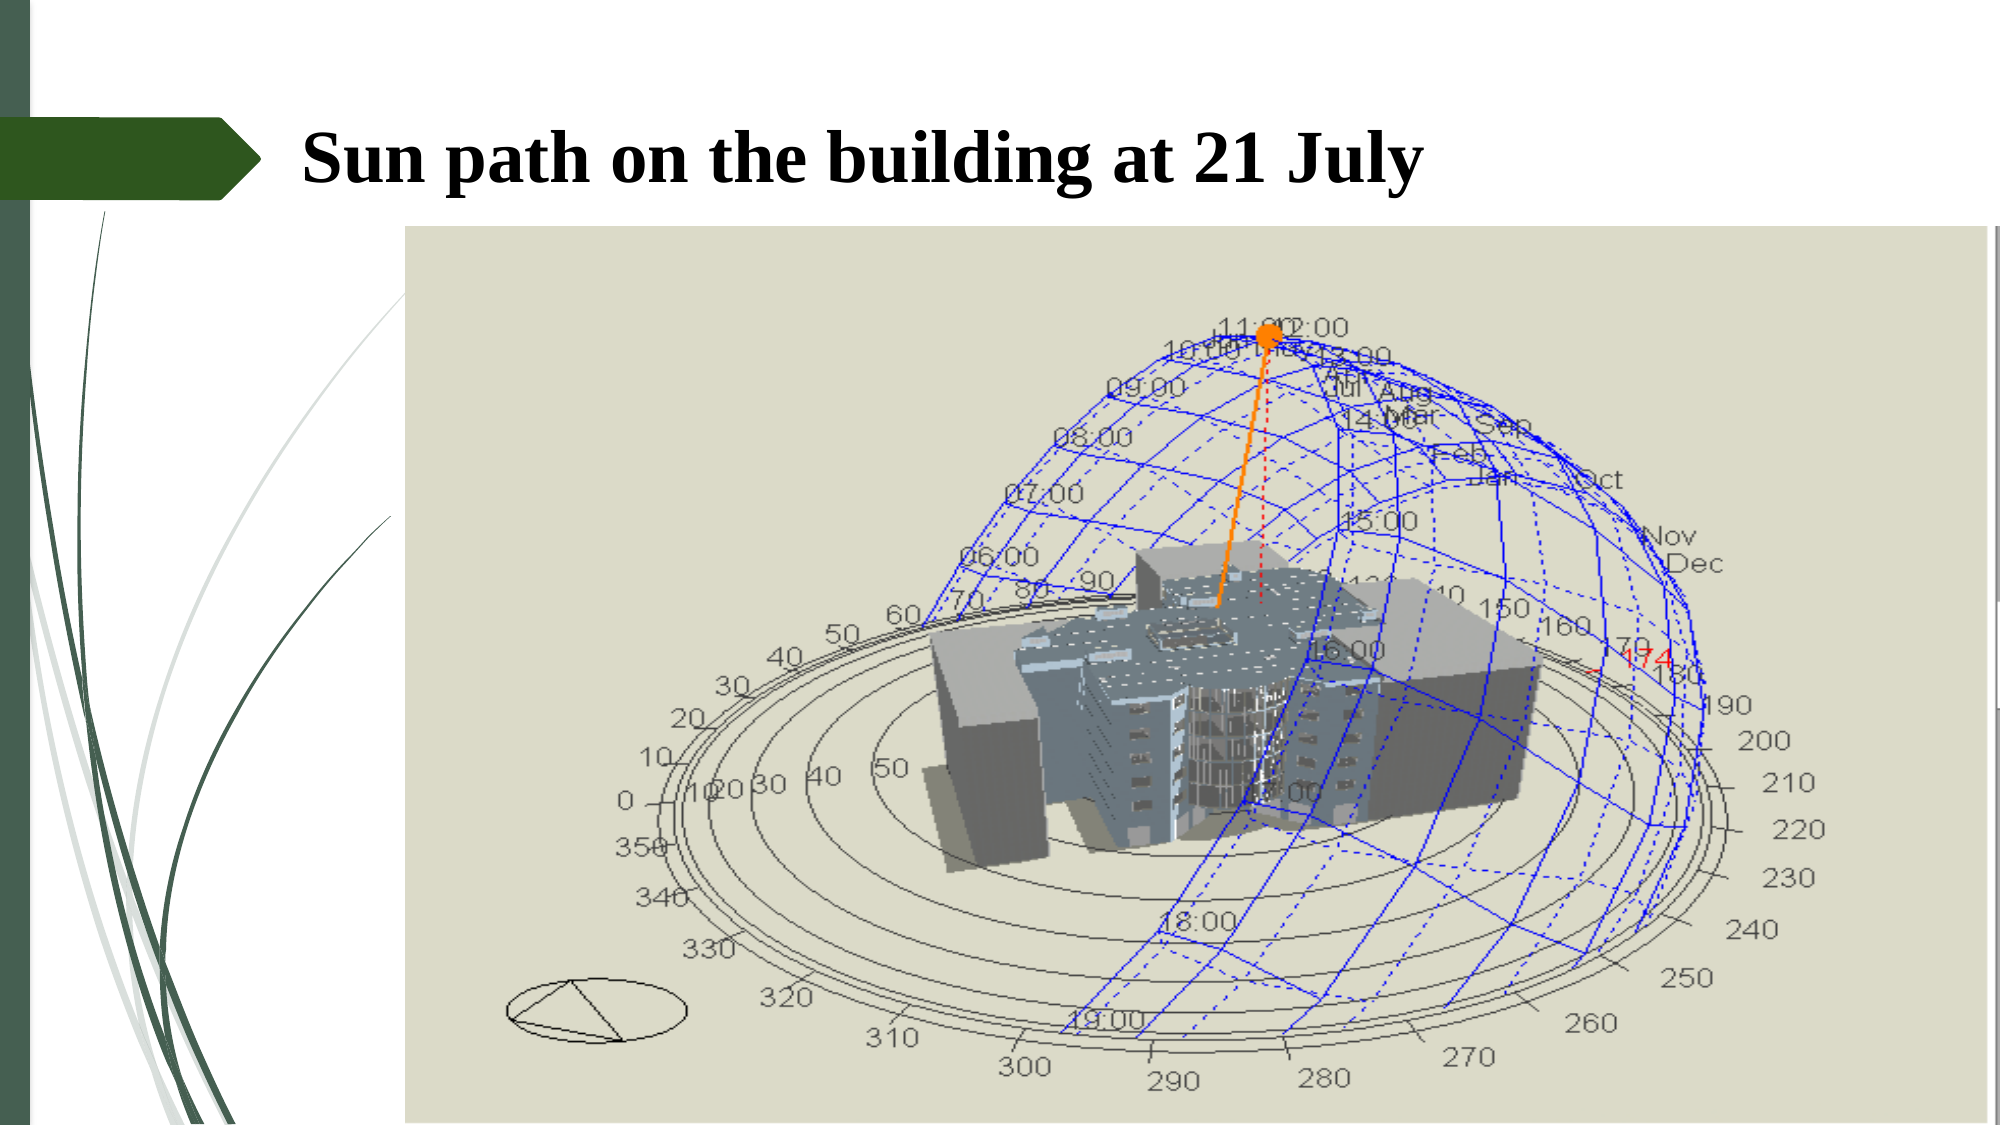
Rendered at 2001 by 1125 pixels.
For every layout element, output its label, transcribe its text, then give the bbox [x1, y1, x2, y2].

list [404, 225, 2000, 1125]
title Sun path on the building at 21 July [286, 100, 1749, 311]
